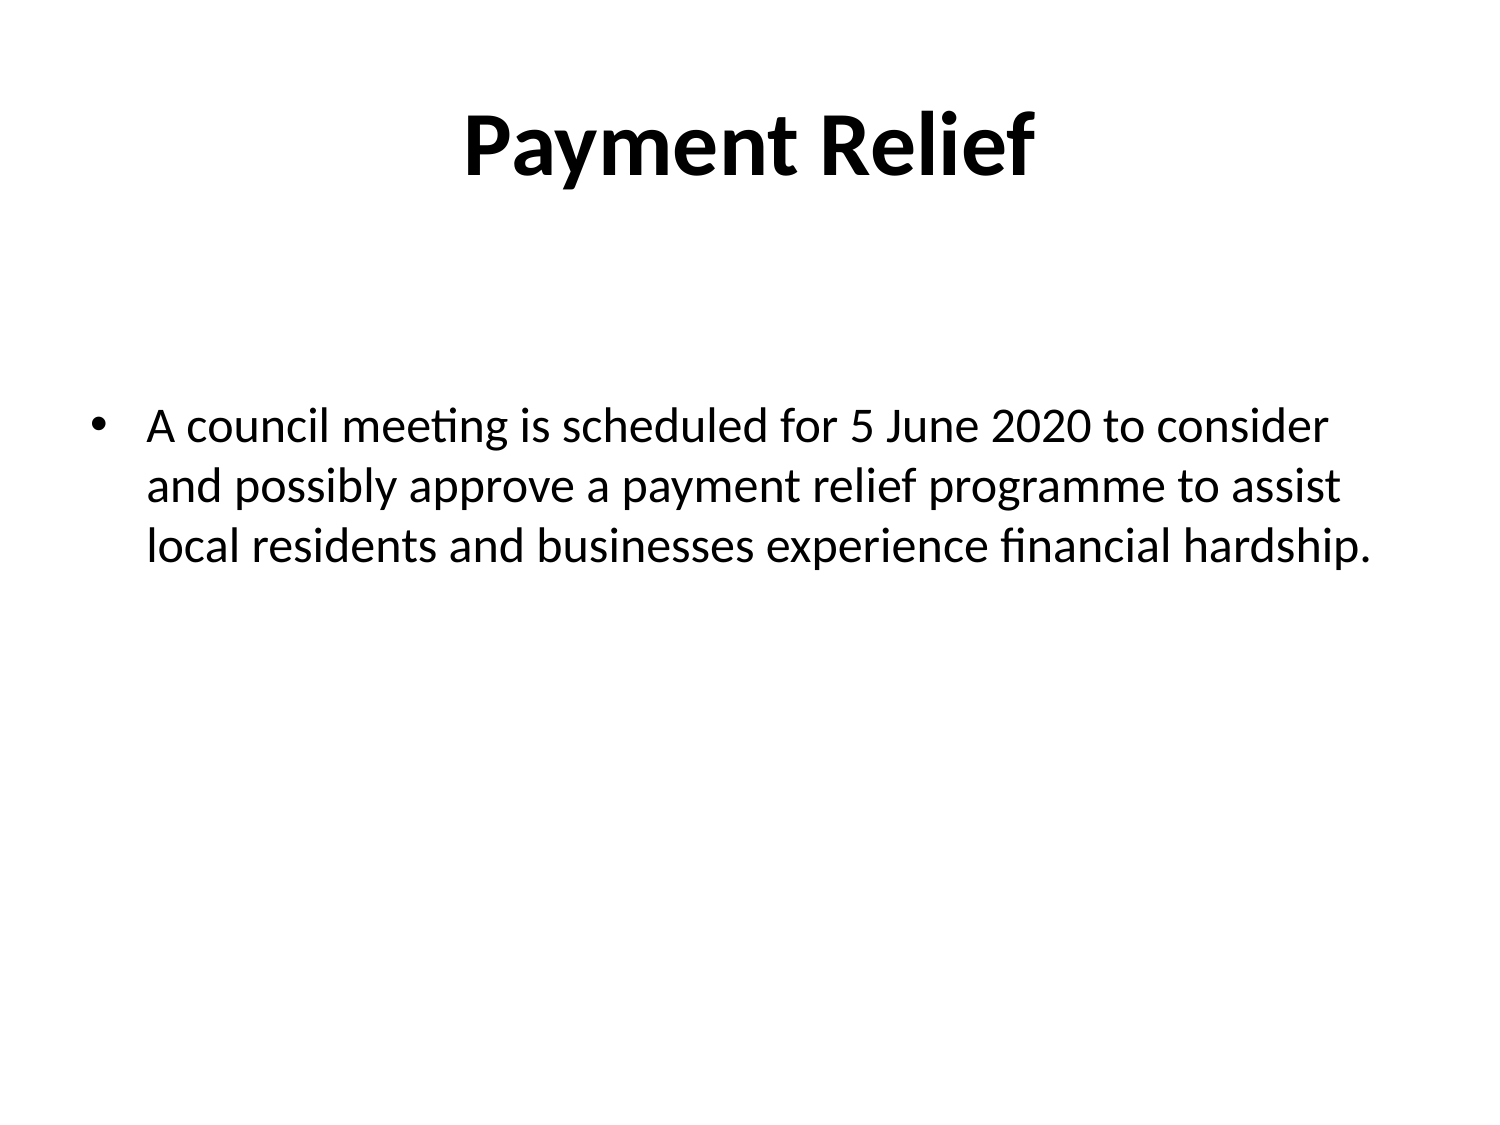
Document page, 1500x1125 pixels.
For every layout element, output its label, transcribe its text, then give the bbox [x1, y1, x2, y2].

title Payment Relief [75, 45, 1425, 233]
list A council meeting is scheduled for 5 June 2020 to consider and possibly approve a payment relief programme to assist local residents and businesses experience financial hardship. [75, 385, 1425, 693]
